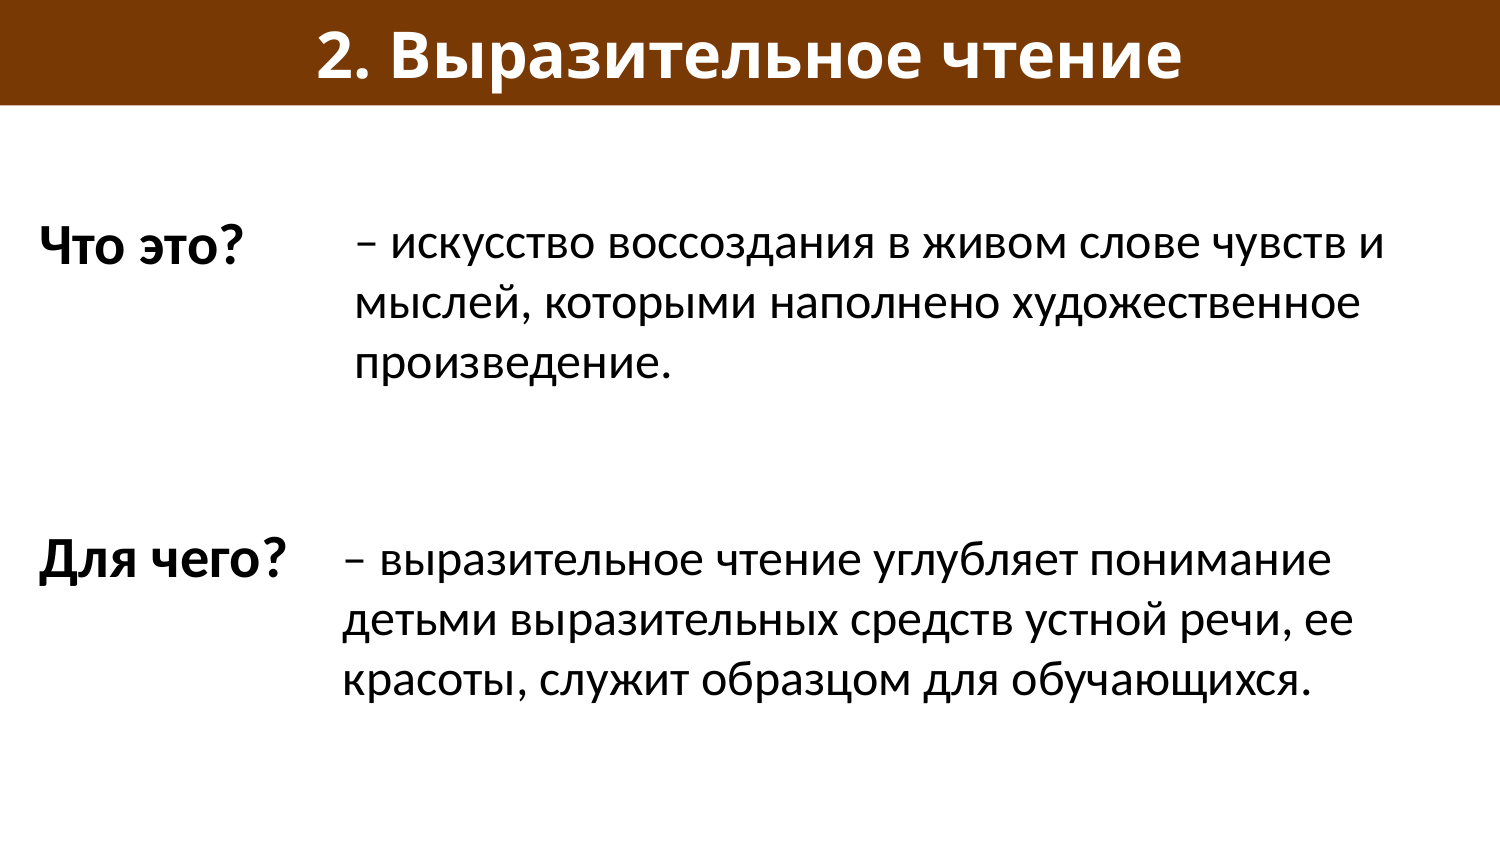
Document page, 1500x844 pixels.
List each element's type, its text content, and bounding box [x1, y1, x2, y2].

text_box Для чего? [24, 511, 304, 597]
title 2. Выразительное чтение [0, 0, 1500, 106]
text_box Что это? [24, 199, 274, 284]
text_box – искусство воссоздания в живом слове чувств и мыслей, которыми наполнено художественное произведение. [339, 201, 1500, 397]
text_box – выразительное чтение углубляет понимание детьми выразительных средств устной речи, ее красоты, служит образцом для обучающихся. [328, 517, 1500, 713]
